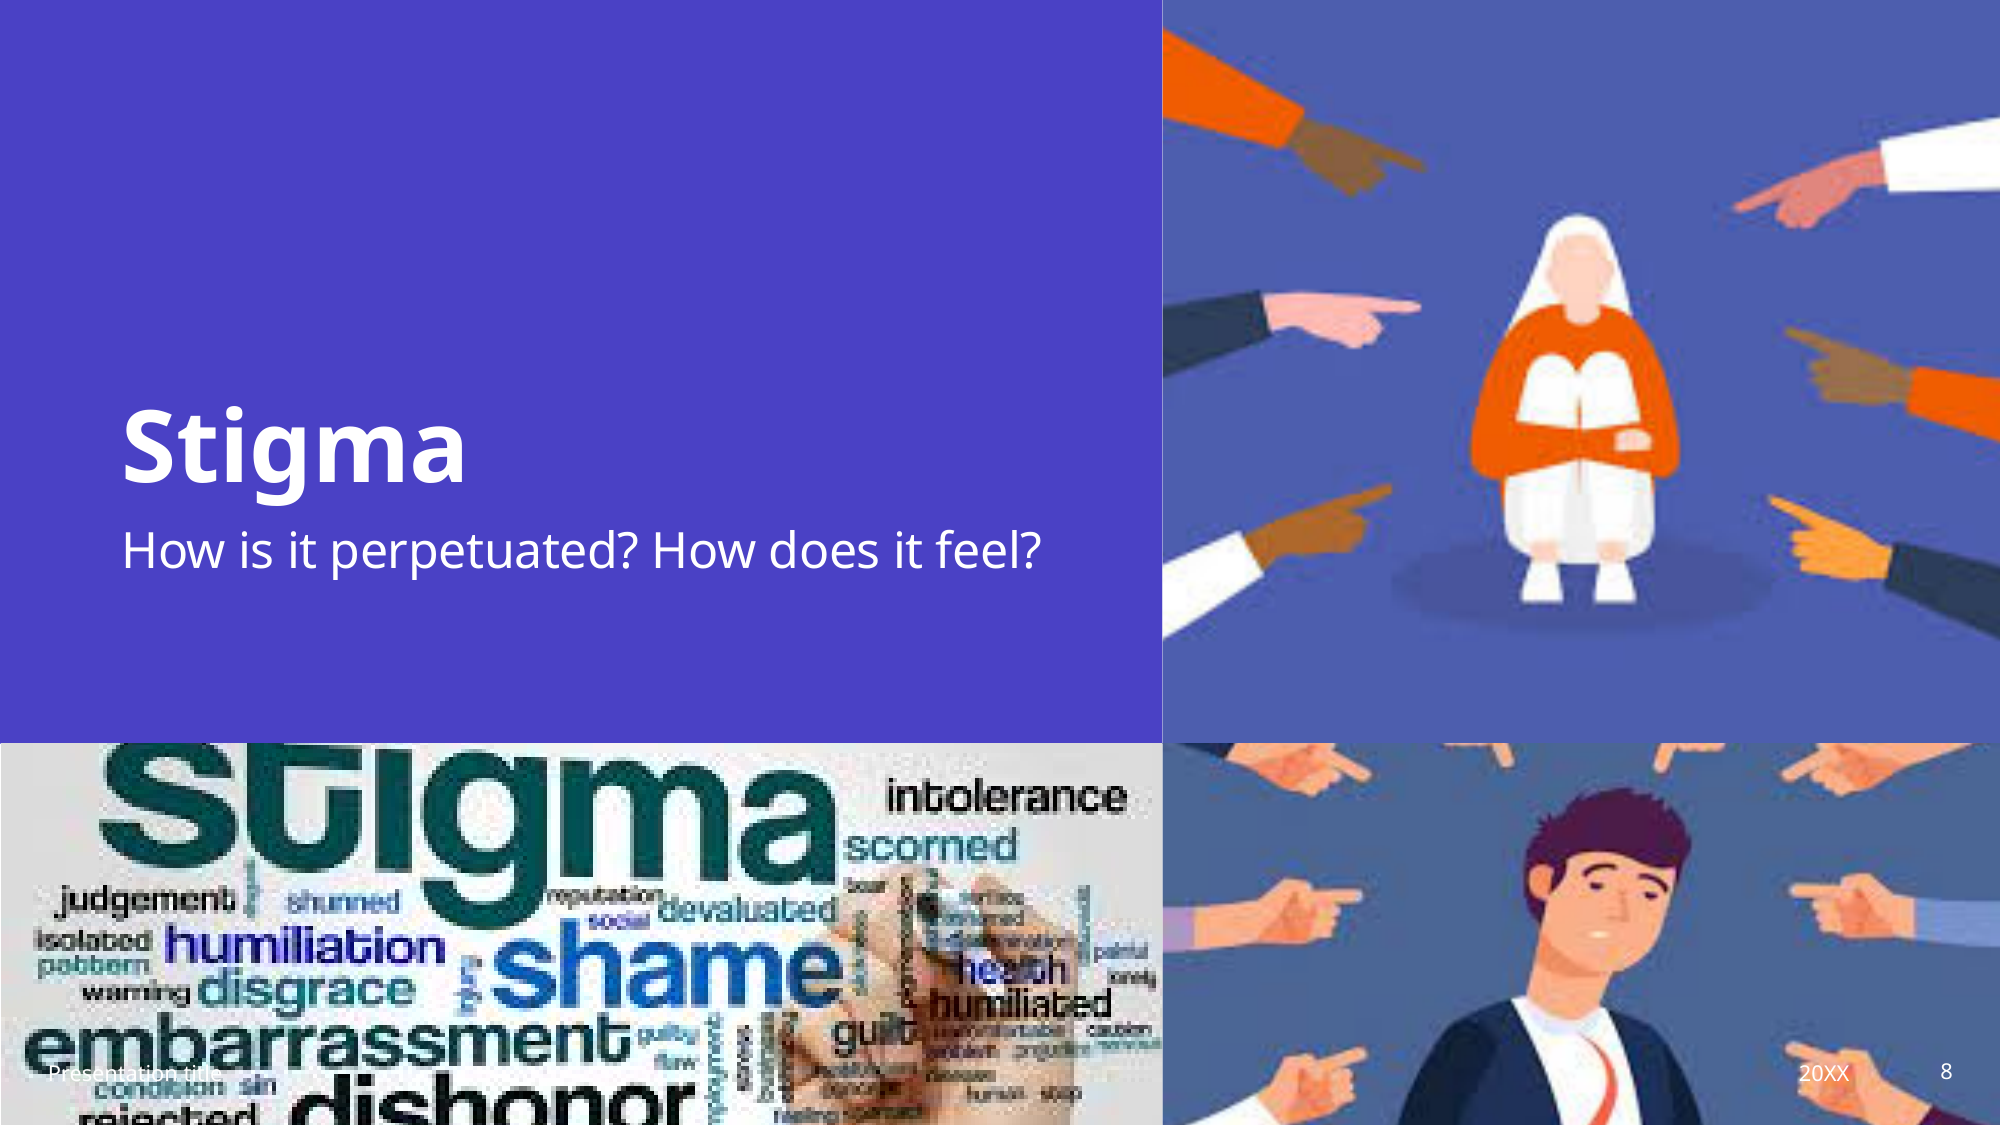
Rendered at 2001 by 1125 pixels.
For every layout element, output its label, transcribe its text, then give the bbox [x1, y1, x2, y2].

subtitle How is it perpetuated? How does it feel? [106, 504, 1082, 687]
title Stigma [106, 123, 1082, 504]
picture [0, 0, 2000, 1125]
